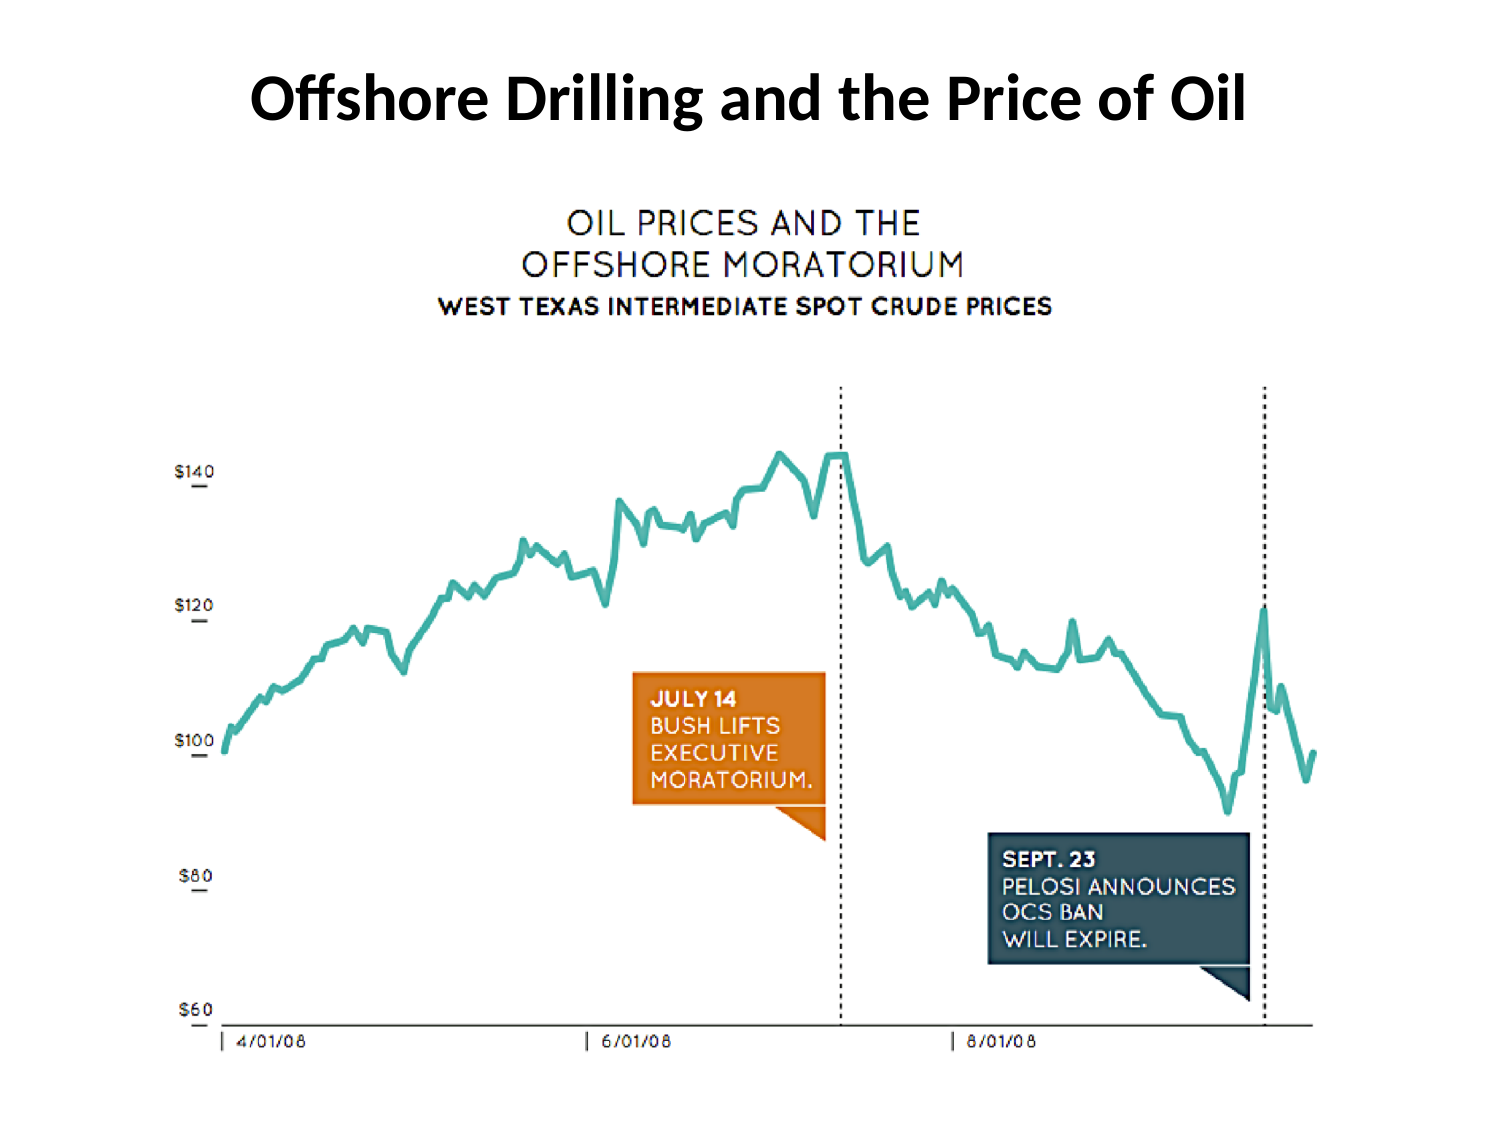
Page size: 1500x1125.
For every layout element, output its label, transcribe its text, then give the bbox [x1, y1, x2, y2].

picture [78, 149, 1402, 1078]
title Offshore Drilling and the Price of Oil [75, 0, 1426, 188]
